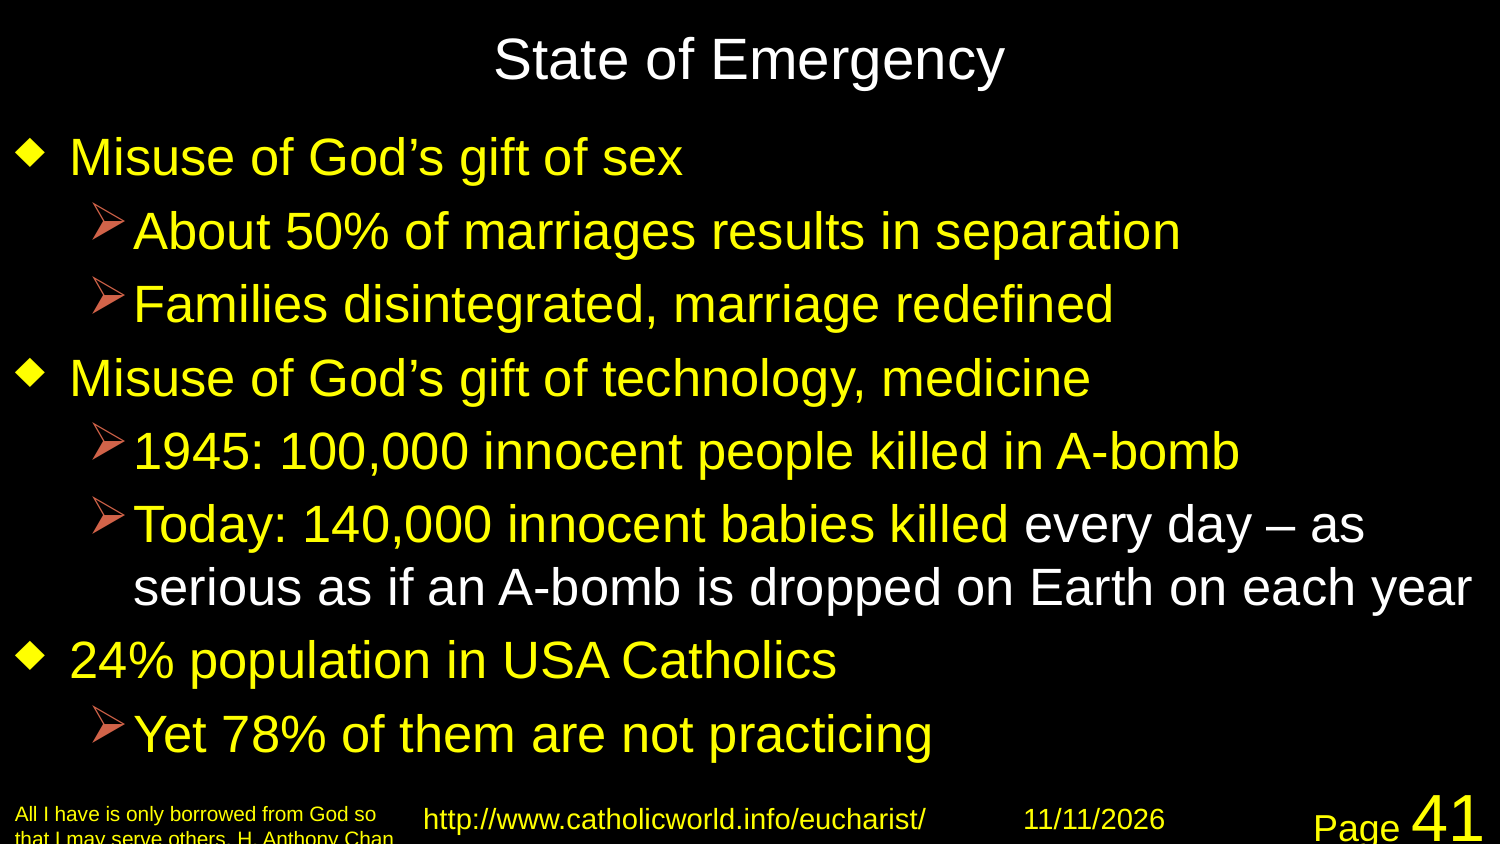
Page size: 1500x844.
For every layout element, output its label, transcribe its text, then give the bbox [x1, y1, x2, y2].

list Misuse of God’s gift of sex About 50% of marriages results in separation Families disintegrated, marriage redefined Misuse of God’s gift of technology, medicine 1945: 100,000 innocent people killed in A-bomb Today: 140,000 innocent babies killed every day – as serious as if an A-bomb is dropped on Earth on each year 24% population in USA Catholics Yet 78% of them are not practicing [0, 115, 1500, 794]
title State of Emergency [0, 0, 1500, 113]
